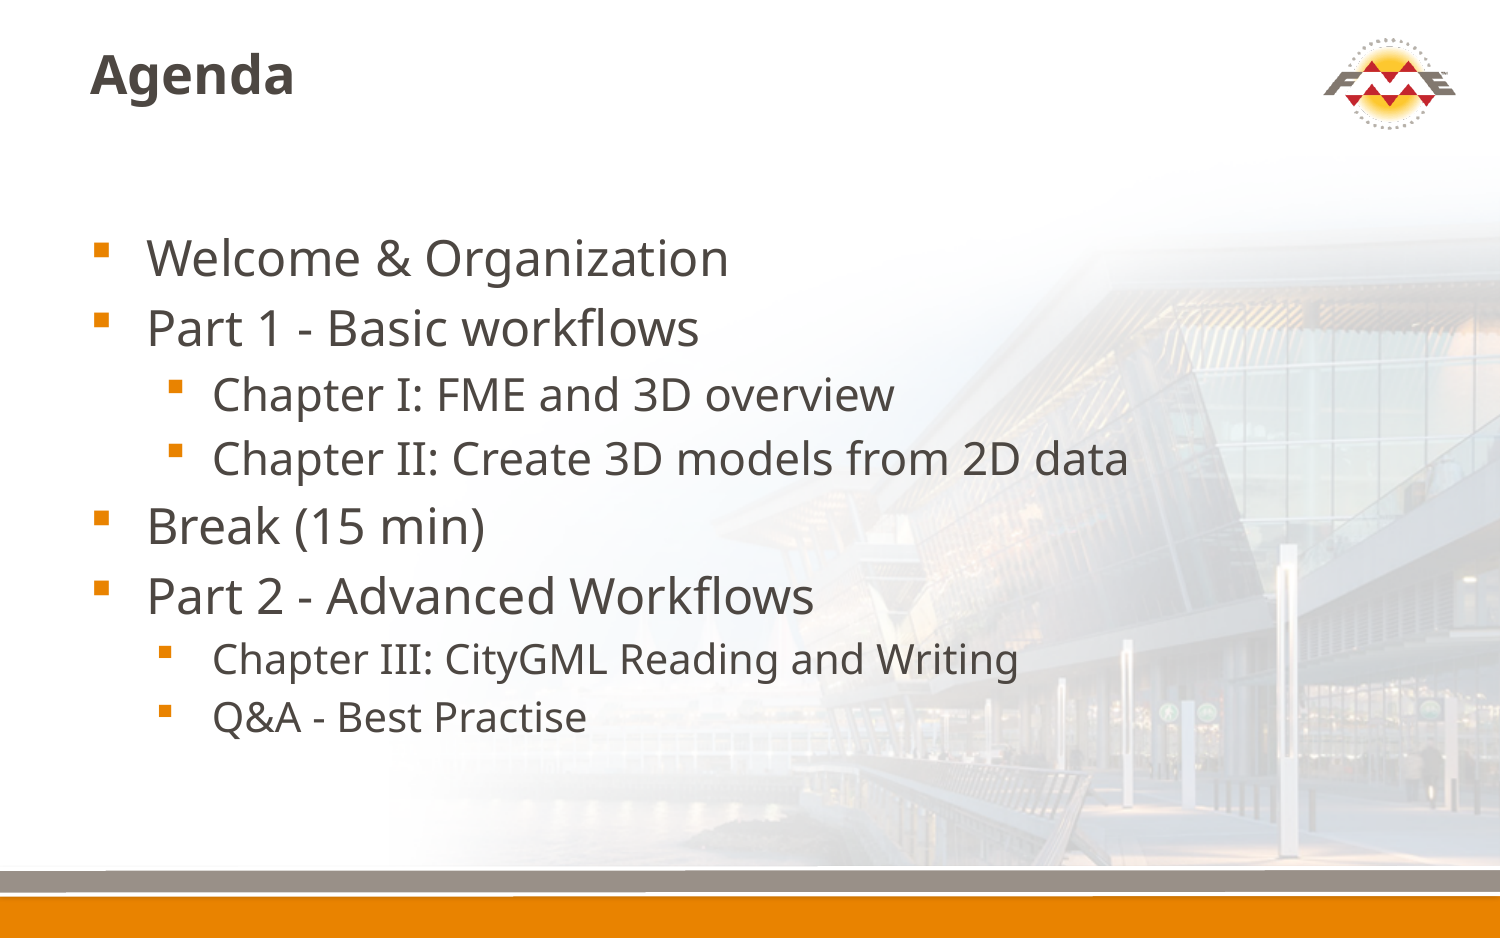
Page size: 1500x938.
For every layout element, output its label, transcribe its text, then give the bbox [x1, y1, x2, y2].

title Agenda [74, 0, 1063, 147]
list Welcome & Organization Part 1 - Basic workflows Chapter I: FME and 3D overview Chapter II: Create 3D models from 2D data Break (15 min) Part 2 - Advanced Workflows Chapter III: CityGML Reading and Writing Q&A - Best Practise [74, 218, 1426, 838]
picture [2, 0, 1500, 866]
